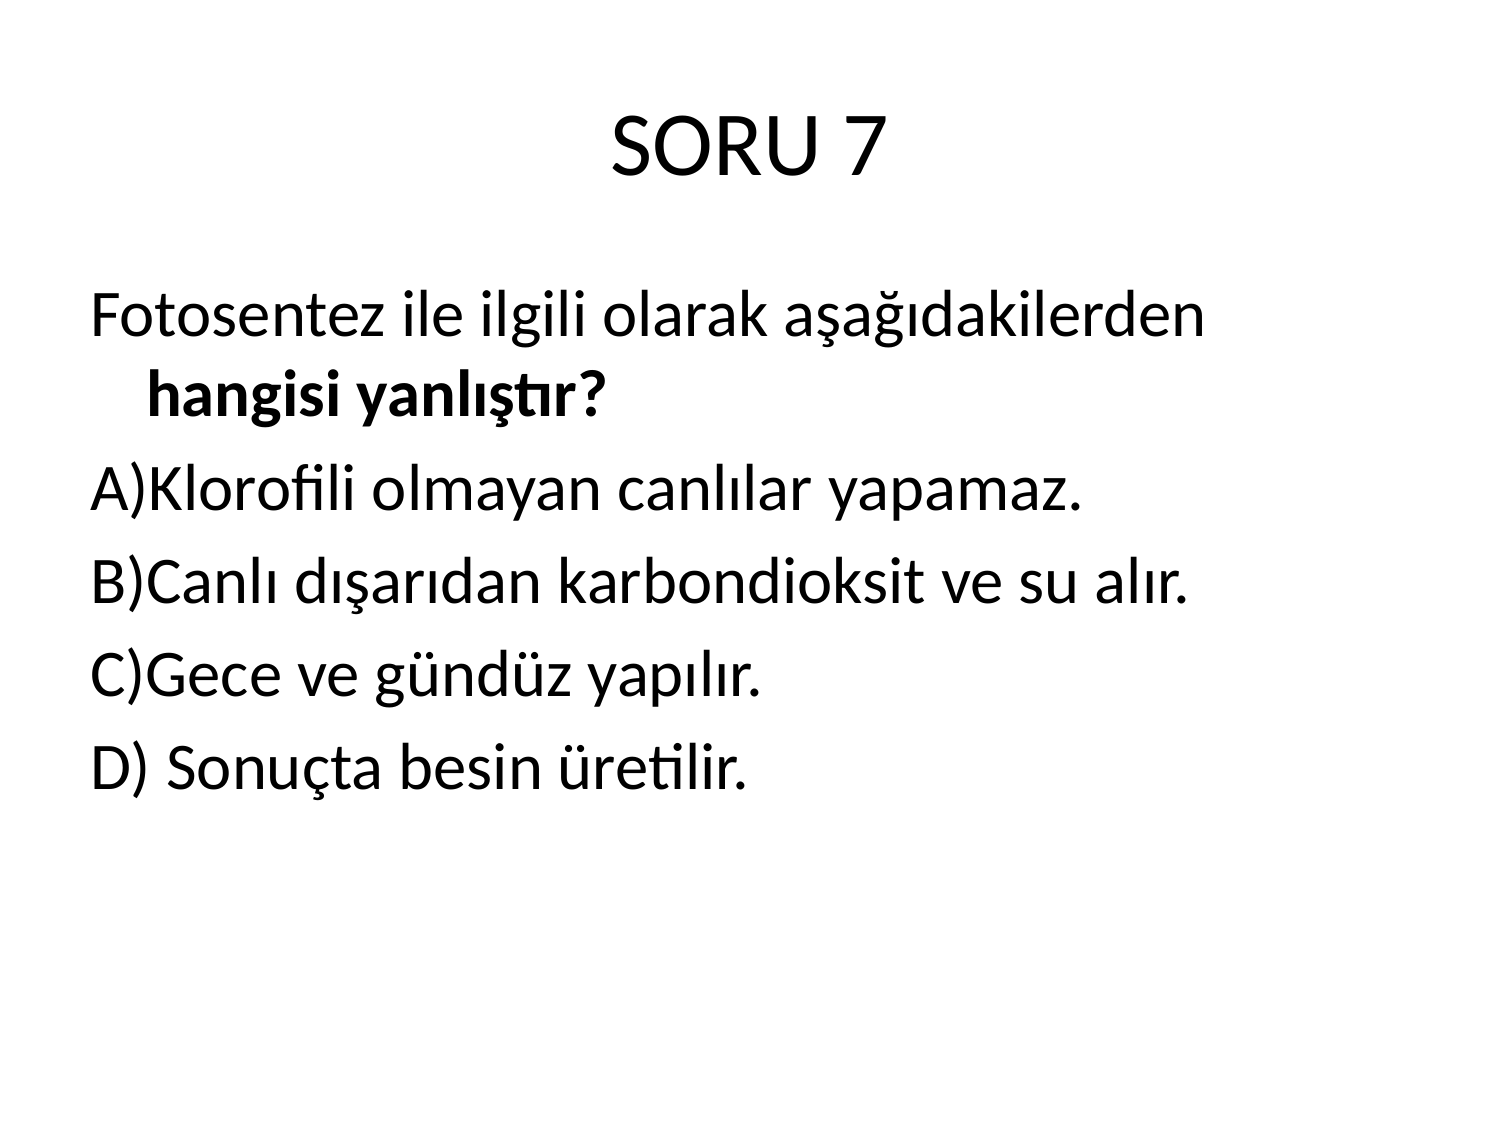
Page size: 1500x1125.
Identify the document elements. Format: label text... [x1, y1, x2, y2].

list Fotosentez ile ilgili olarak aşağıdakilerden hangisi yanlıştır? A)Klorofili olmayan canlılar yapamaz. B)Canlı dışarıdan karbondioksit ve su alır. C)Gece ve gündüz yapılır. D) Sonuçta besin üretilir. [75, 262, 1425, 1005]
title SORU 7 [75, 45, 1425, 233]
